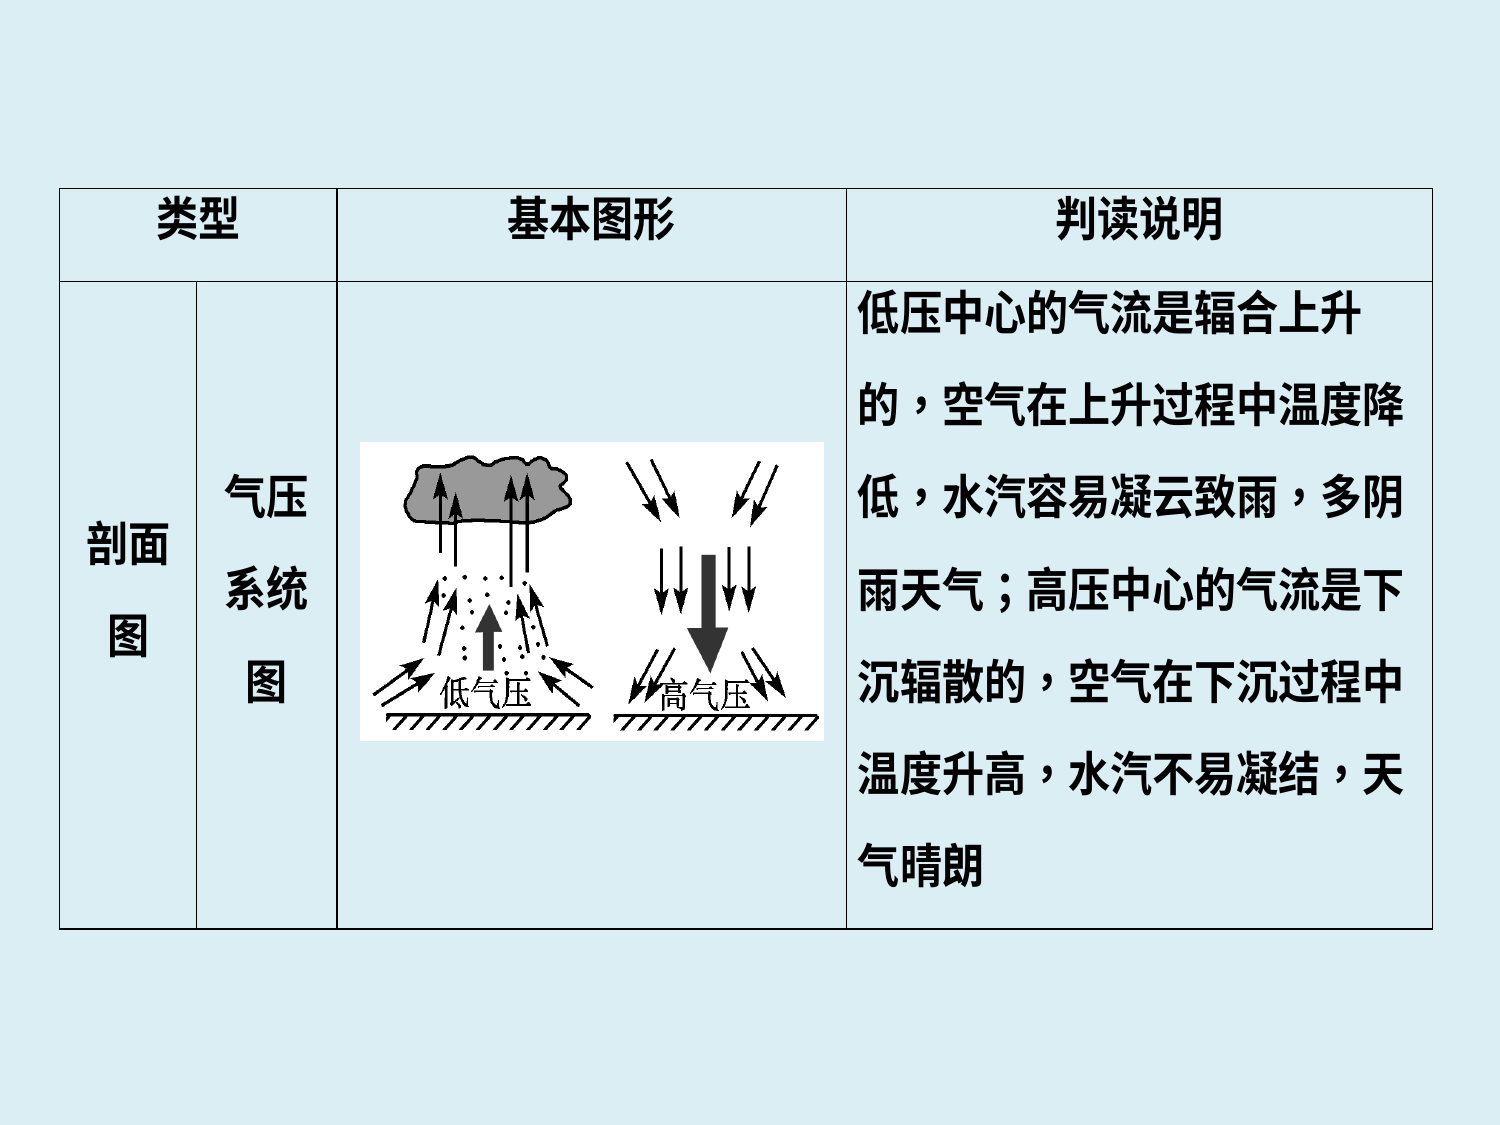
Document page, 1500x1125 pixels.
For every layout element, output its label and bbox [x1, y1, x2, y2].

picture [46, 187, 1442, 938]
